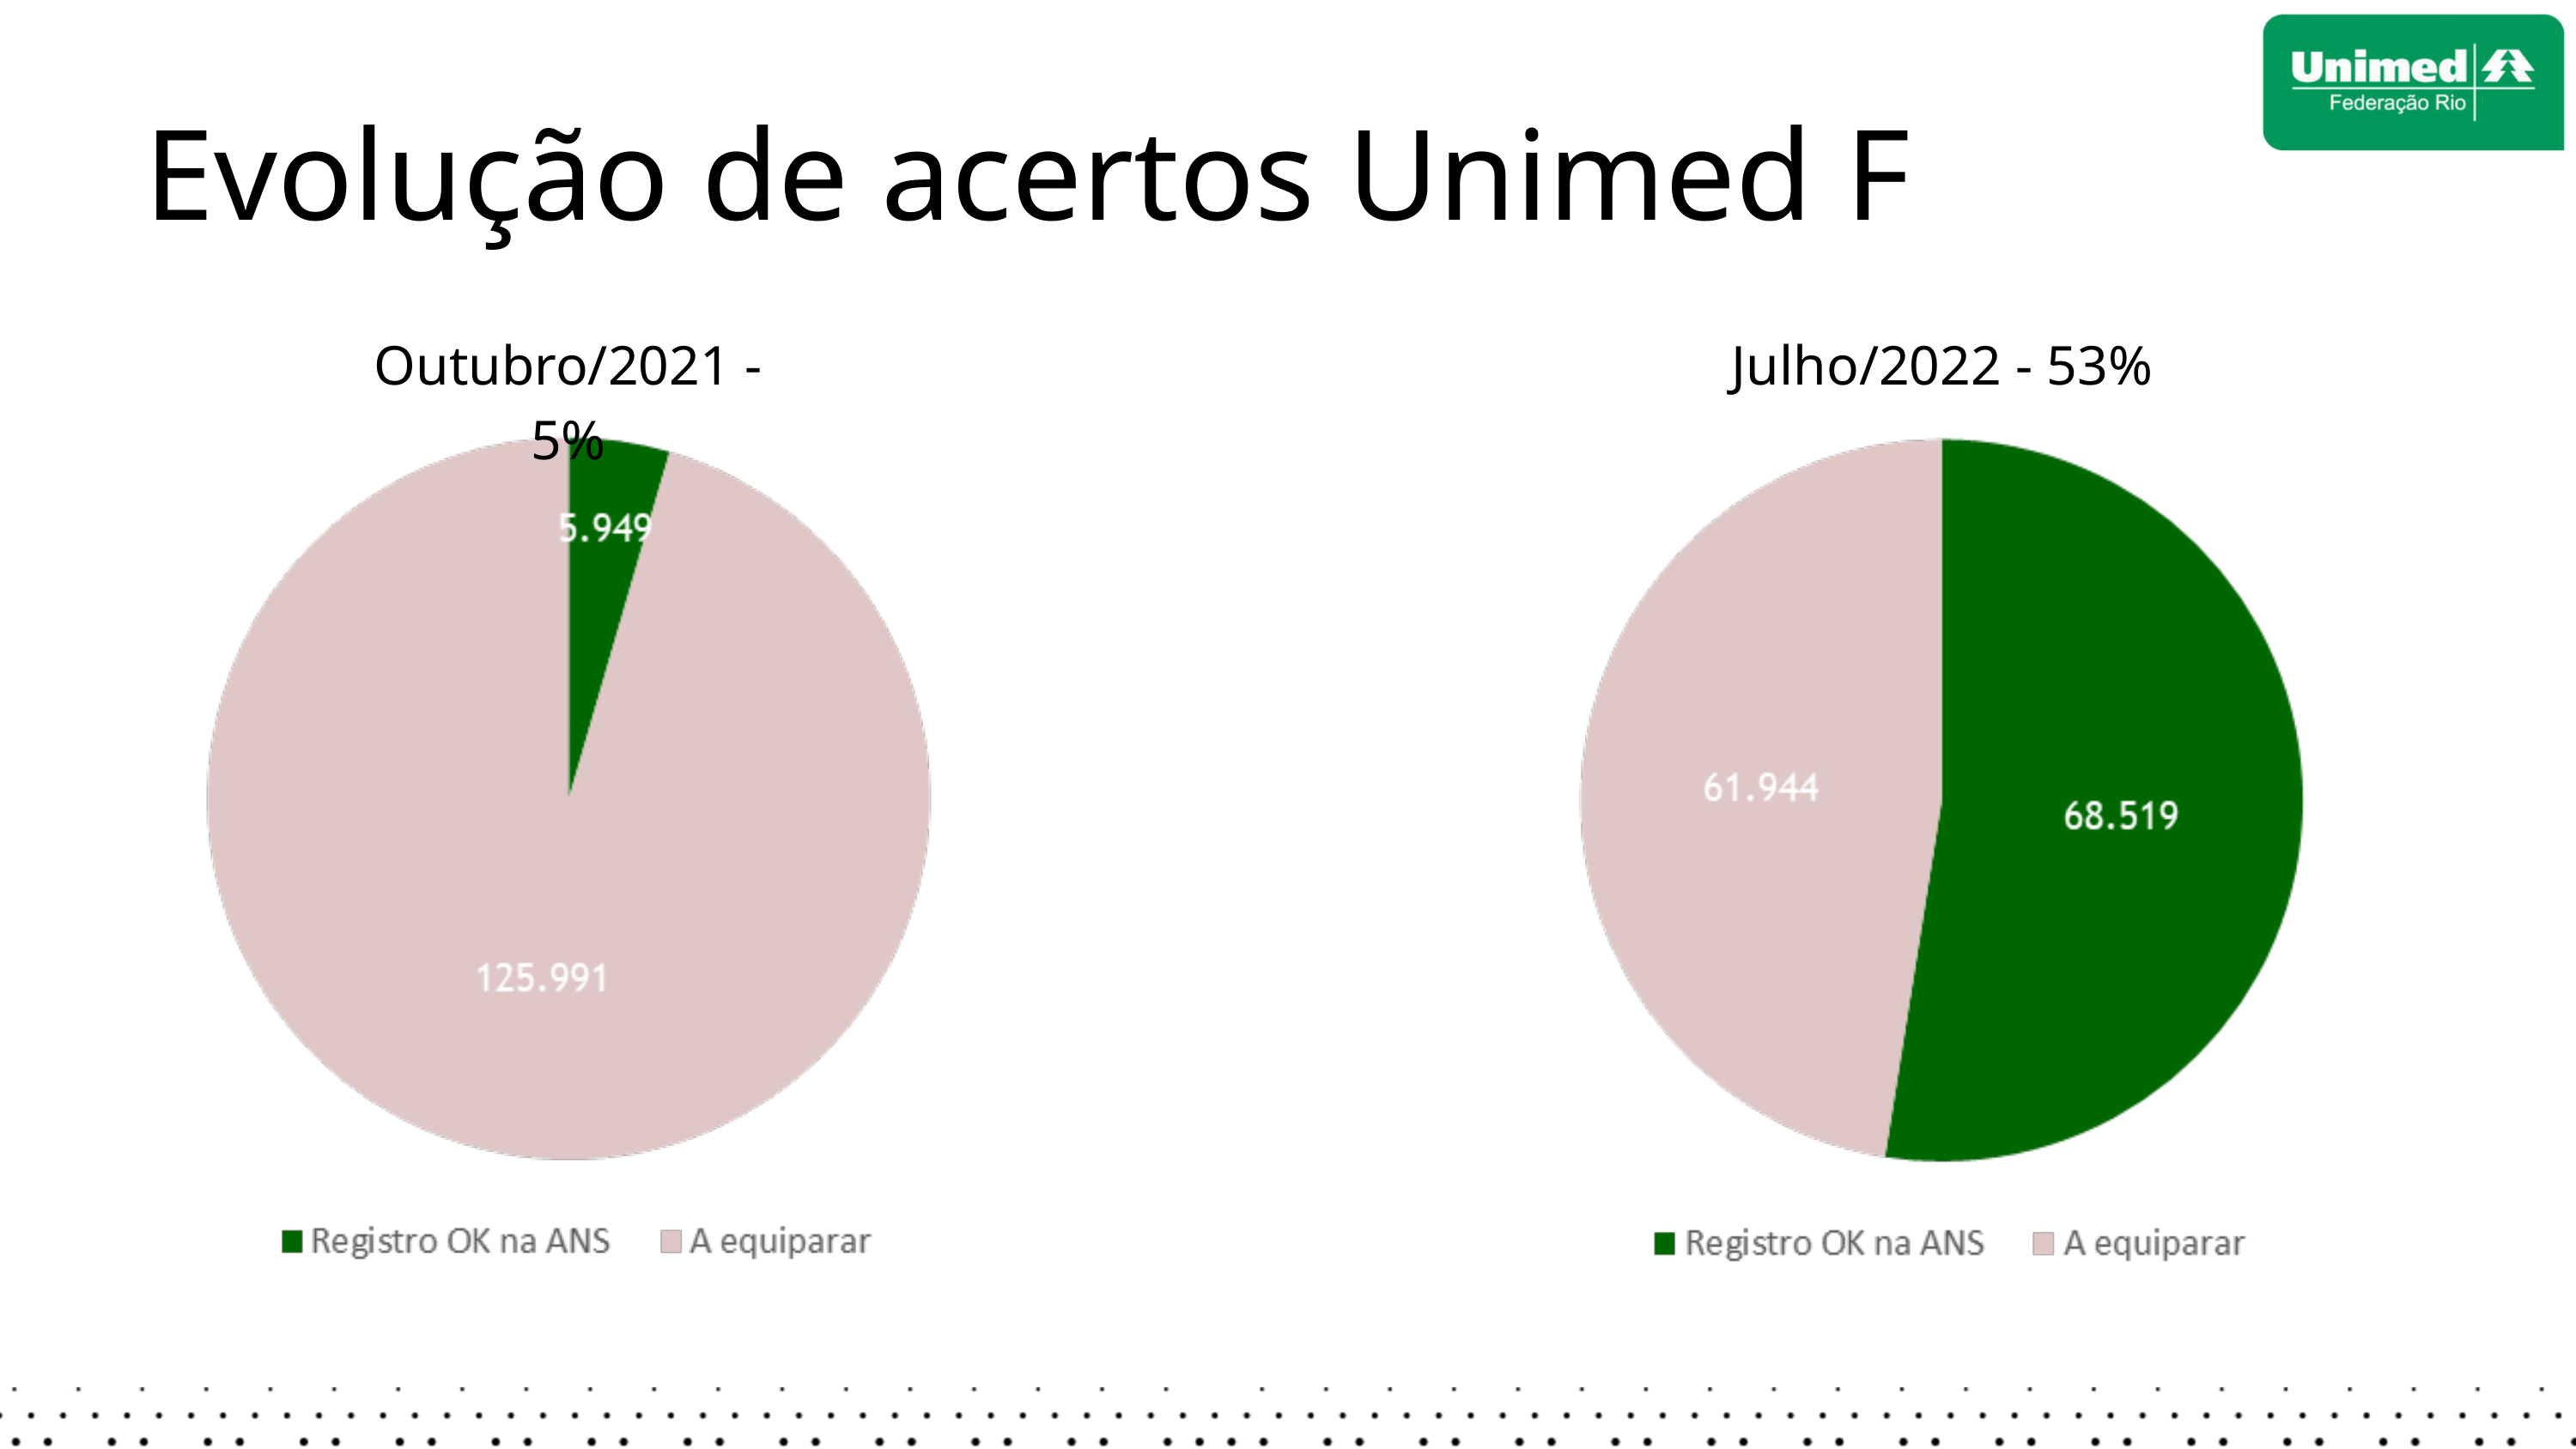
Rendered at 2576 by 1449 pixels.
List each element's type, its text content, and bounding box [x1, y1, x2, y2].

picture [2246, 0, 2576, 167]
text_box Julho/2022 - 53% [1723, 320, 2162, 391]
text_box Outubro/2021 - 5% [335, 320, 802, 391]
text_box Evolução de acertos Unimed F [144, 94, 1943, 246]
picture [0, 1387, 2576, 1449]
picture [0, 392, 2576, 1304]
